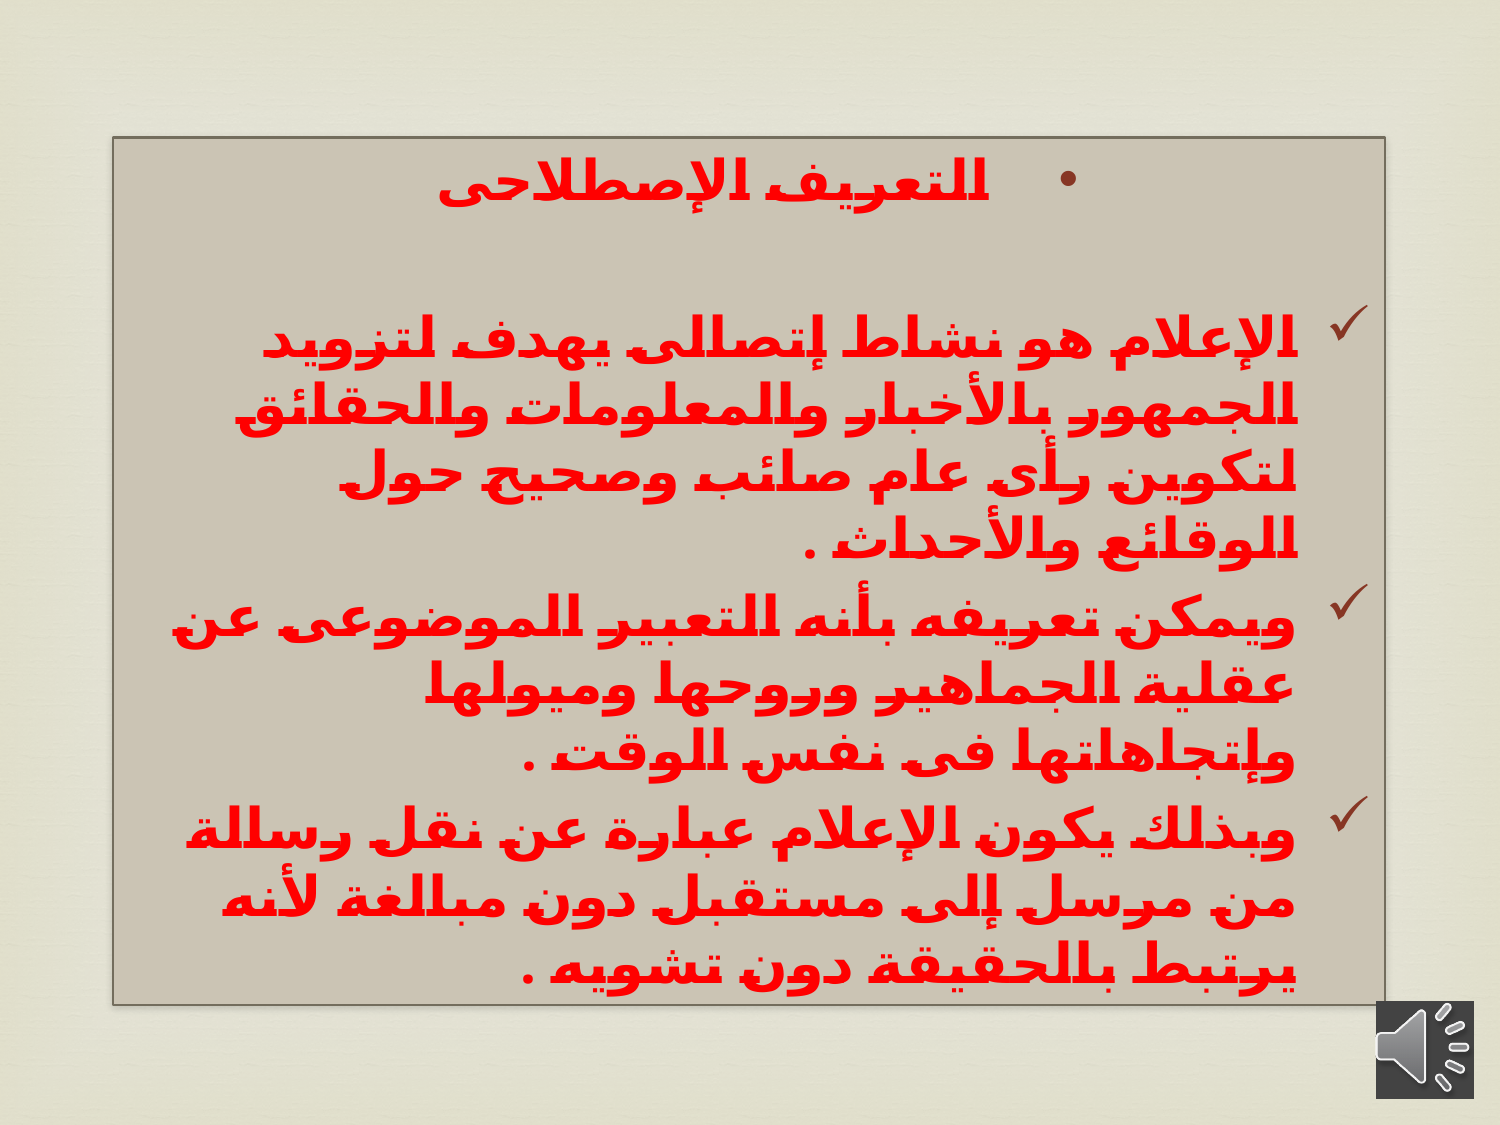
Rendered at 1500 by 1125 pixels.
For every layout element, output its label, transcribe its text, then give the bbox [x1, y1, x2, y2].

list التعريف الإصطلاحى الإعلام هو نشاط إتصالى يهدف لتزويد الجمهور بالأخبار والمعلومات والحقائق لتكوين رأى عام صائب وصحيح حول الوقائع والأحداث . ويمكن تعريفه بأنه التعبير الموضوعى عن عقلية الجماهير وروحها وميولها وإتجاهاتها فى نفس الوقت . وبذلك يكون الإعلام عبارة عن نقل رسالة من مرسل إلى مستقبل دون مبالغة لأنه يرتبط بالحقيقة دون تشويه . [112, 136, 1386, 1006]
picture [1374, 999, 1476, 1101]
